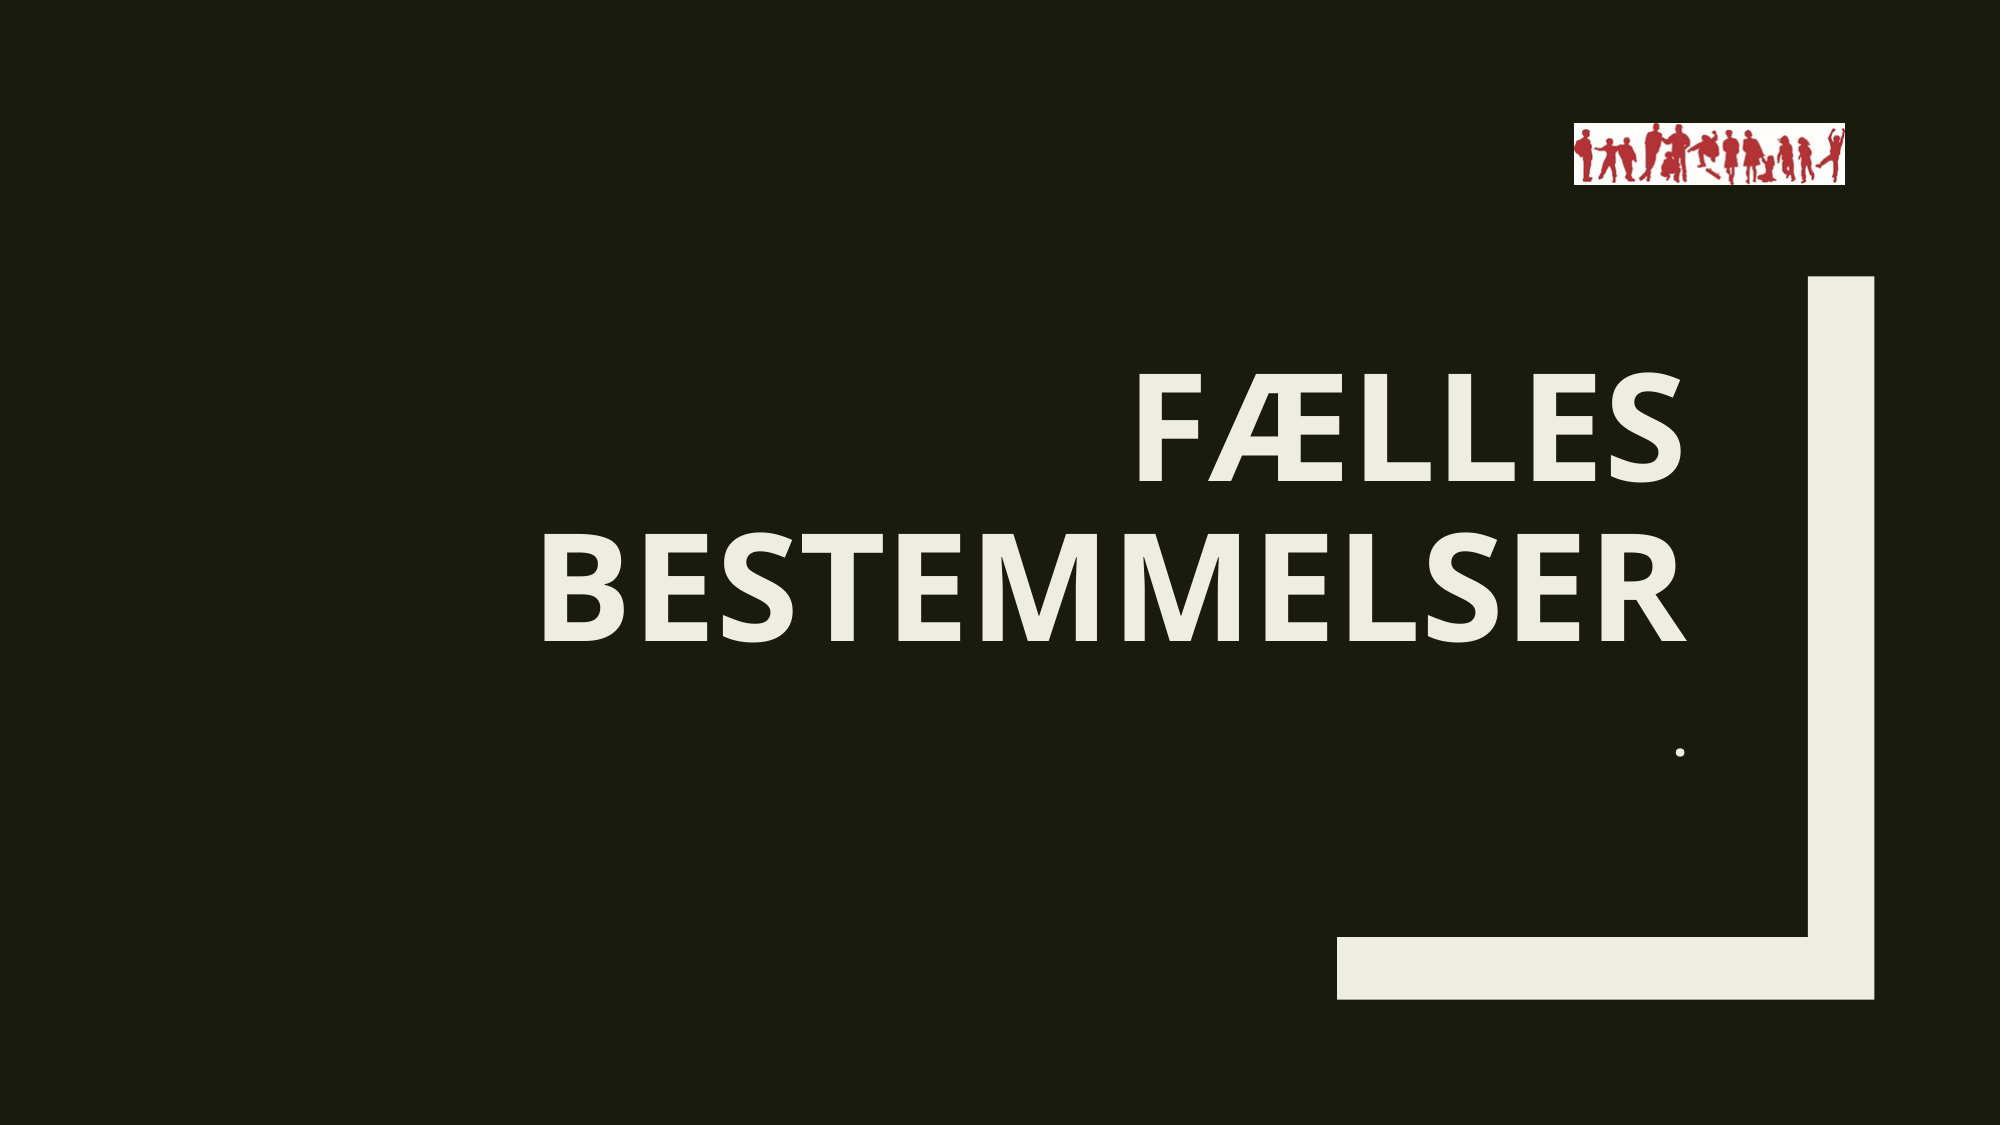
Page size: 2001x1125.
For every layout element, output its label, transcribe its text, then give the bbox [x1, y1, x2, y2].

title FÆLLES BESTEMMELSER [125, 213, 1703, 682]
picture [1574, 123, 1845, 185]
list . [125, 691, 1703, 880]
